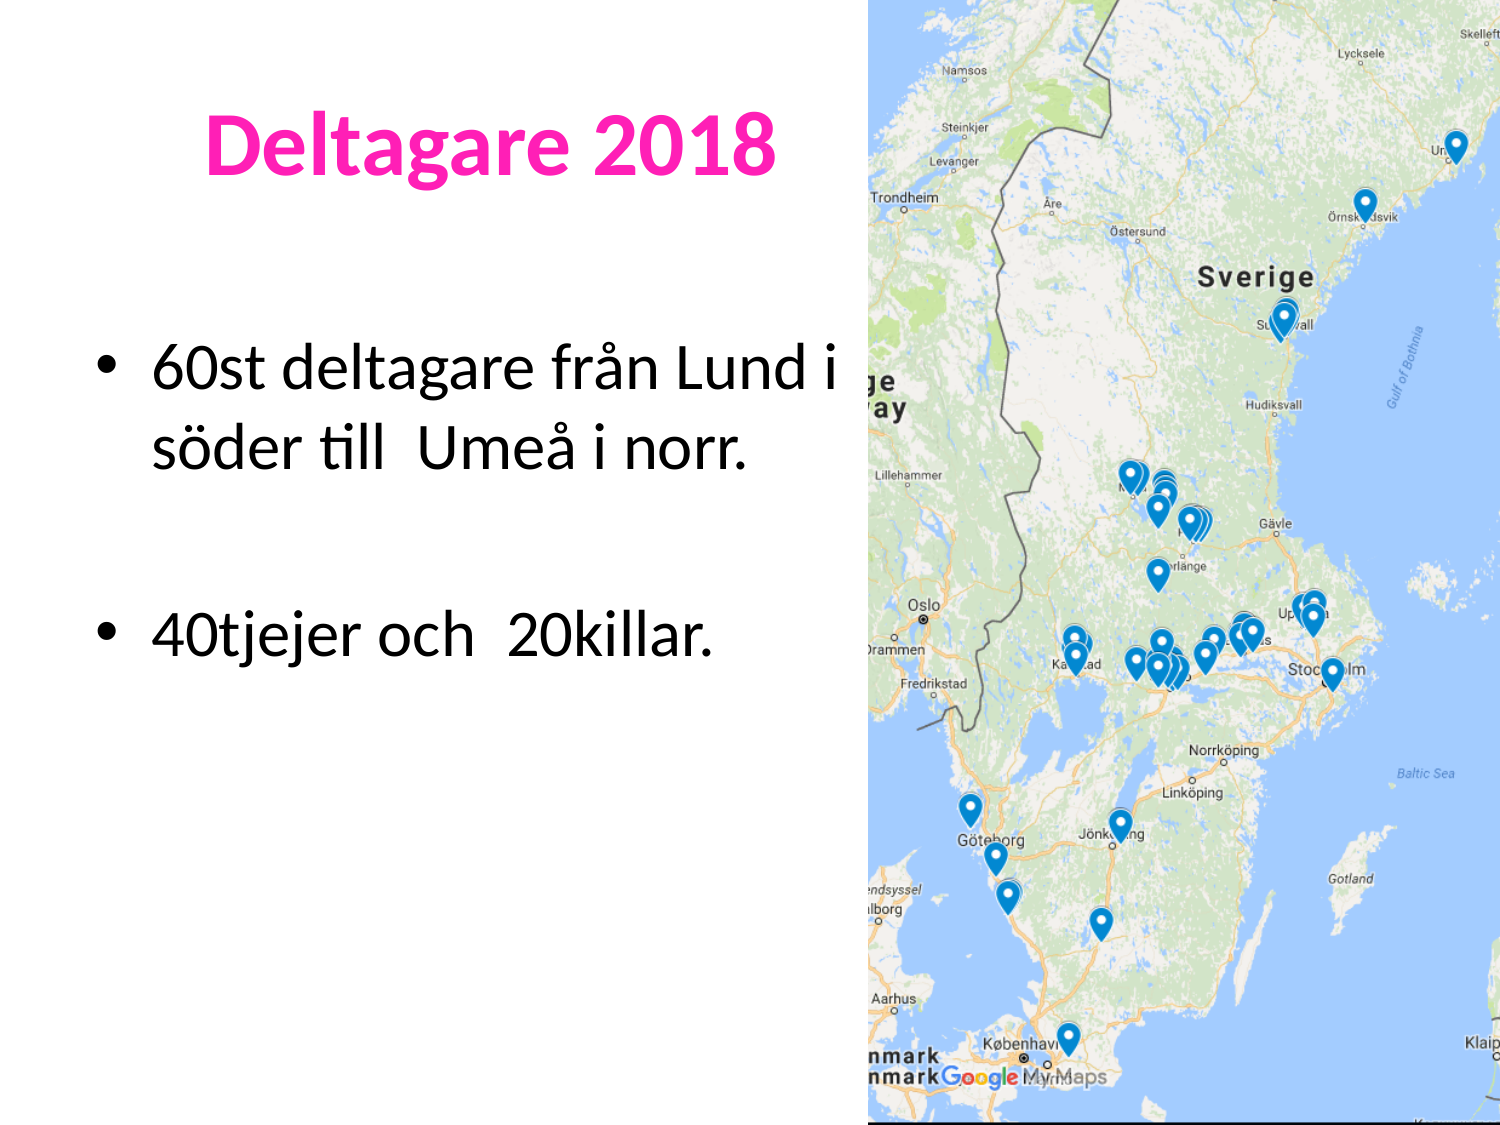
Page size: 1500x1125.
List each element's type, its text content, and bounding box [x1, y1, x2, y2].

title Deltagare 2018 [0, 45, 862, 233]
picture [867, 0, 1500, 1125]
list 60st deltagare från Lund i söder till Umeå i norr. 40tjejer och 20killar. [80, 315, 862, 1058]
